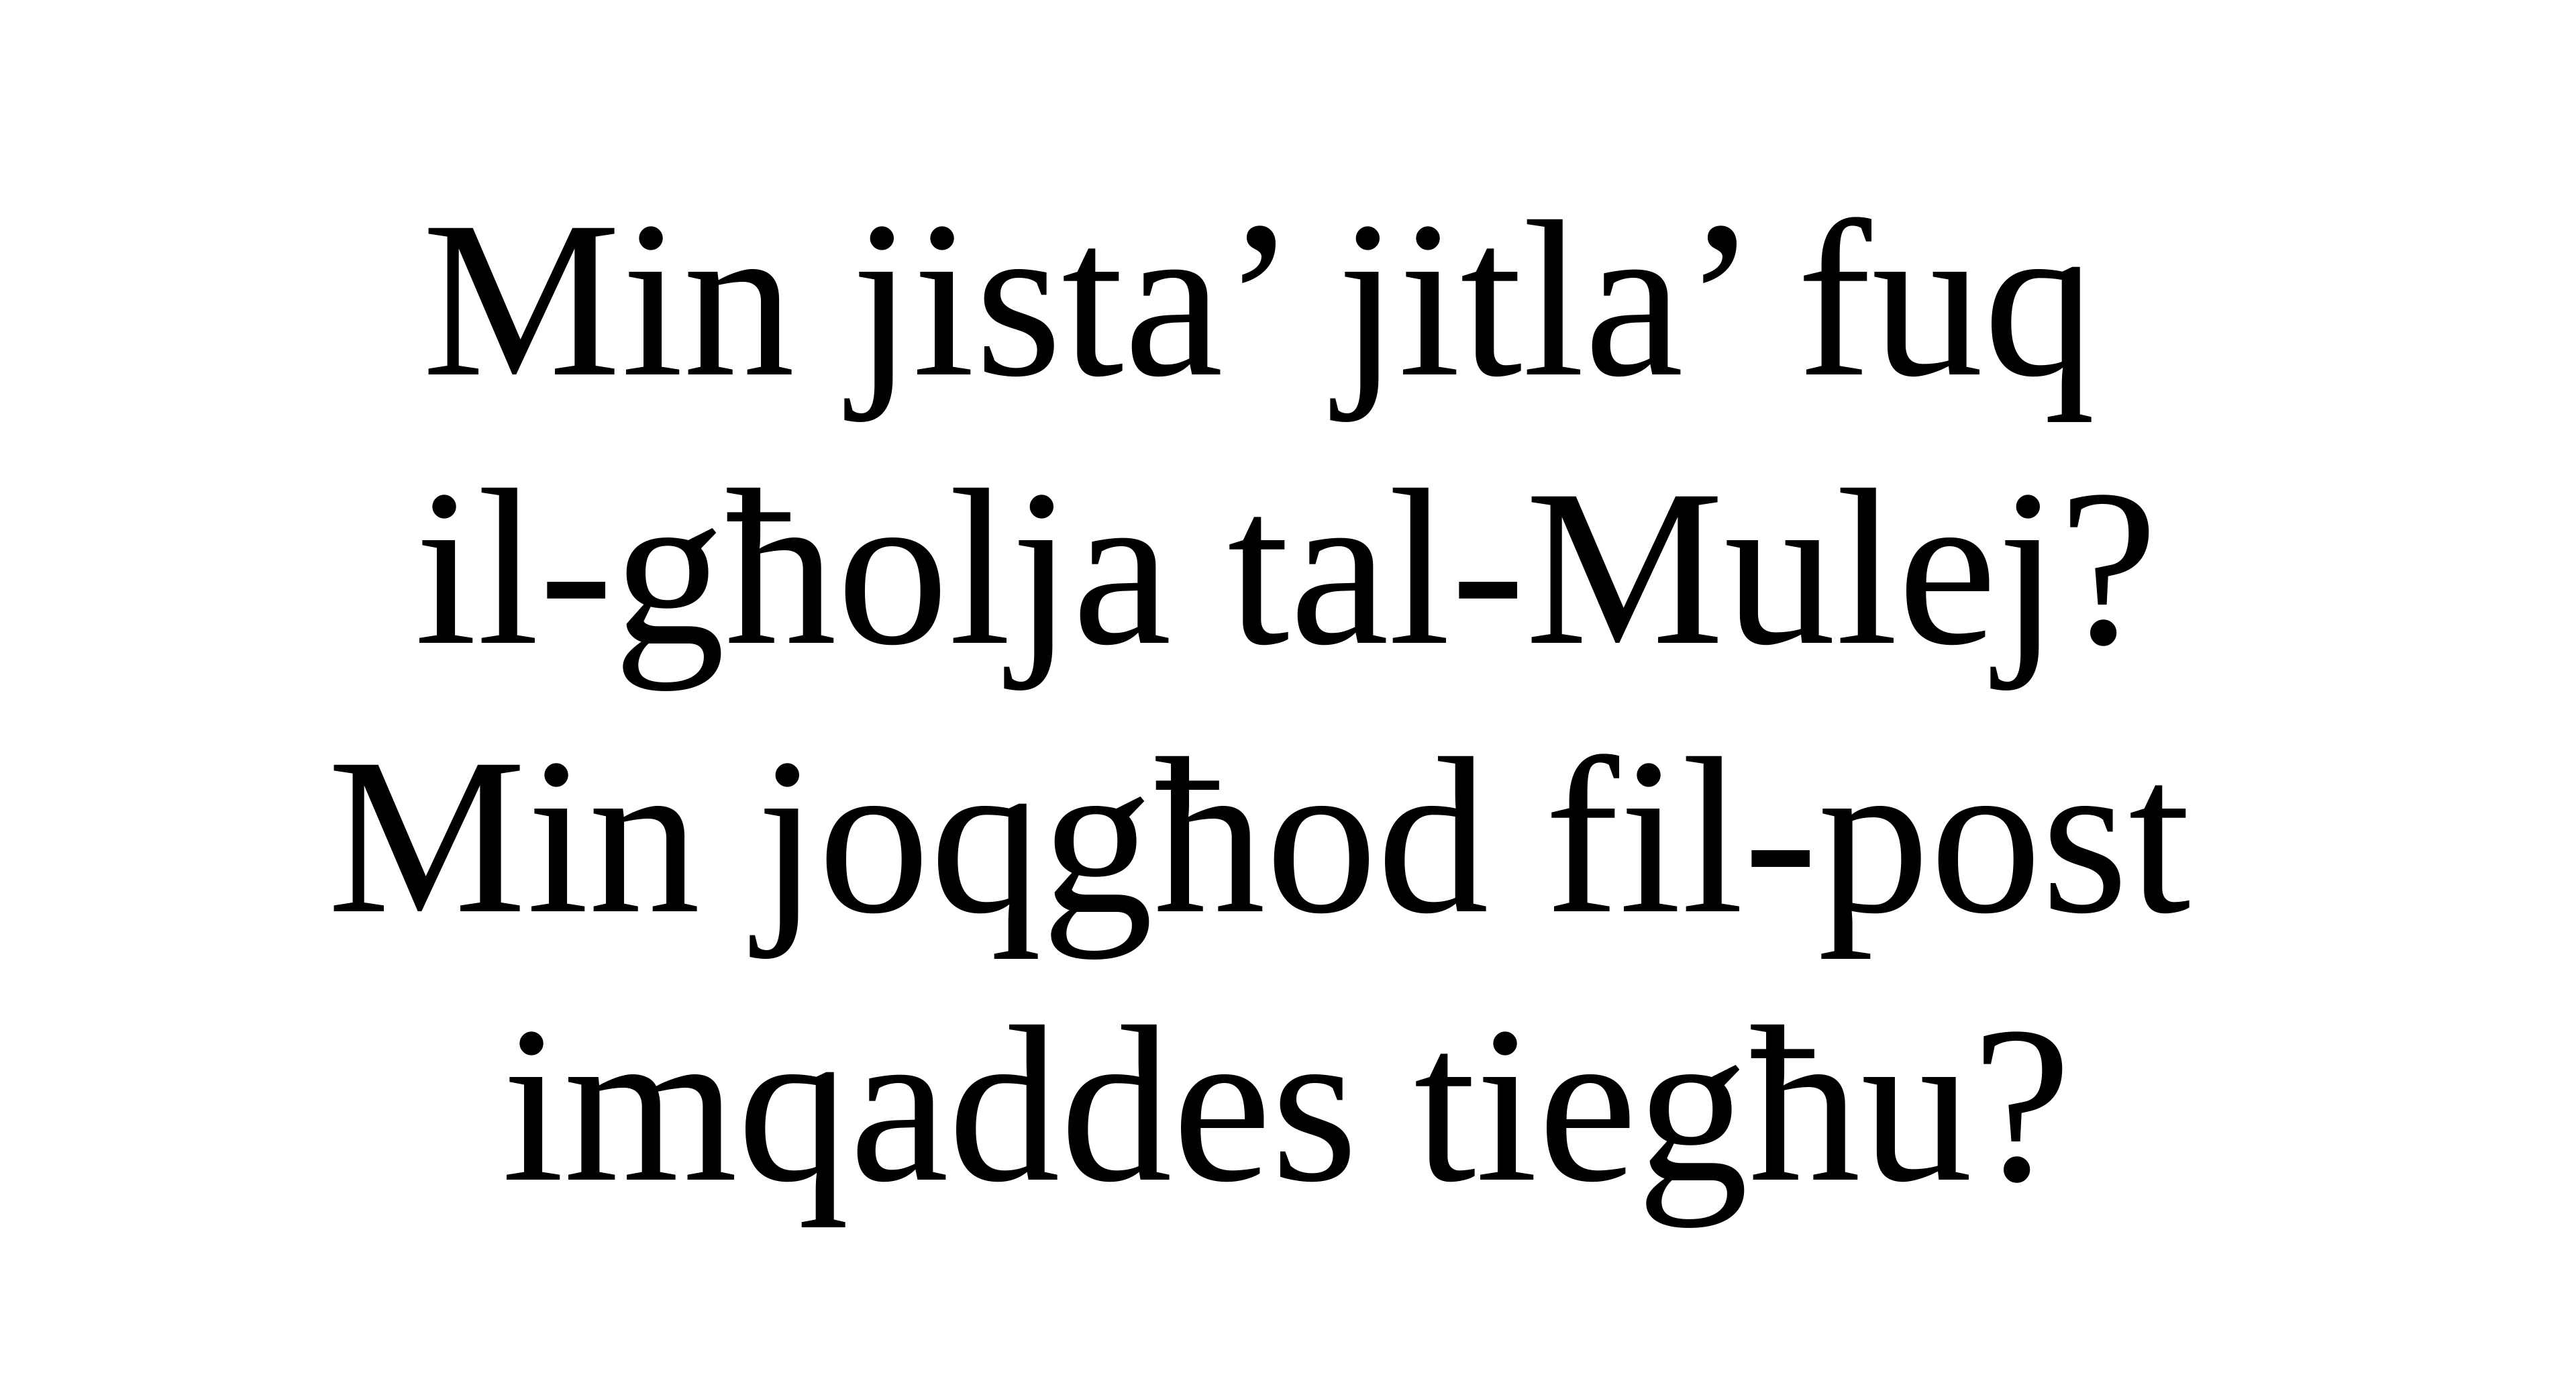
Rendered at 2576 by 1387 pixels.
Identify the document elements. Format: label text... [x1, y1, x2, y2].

text_box Min jista’ jitla’ fuq il-għolja tal-Mulej? Min joqgħod fil-post imqaddes tiegħu? [0, 146, 2576, 1230]
